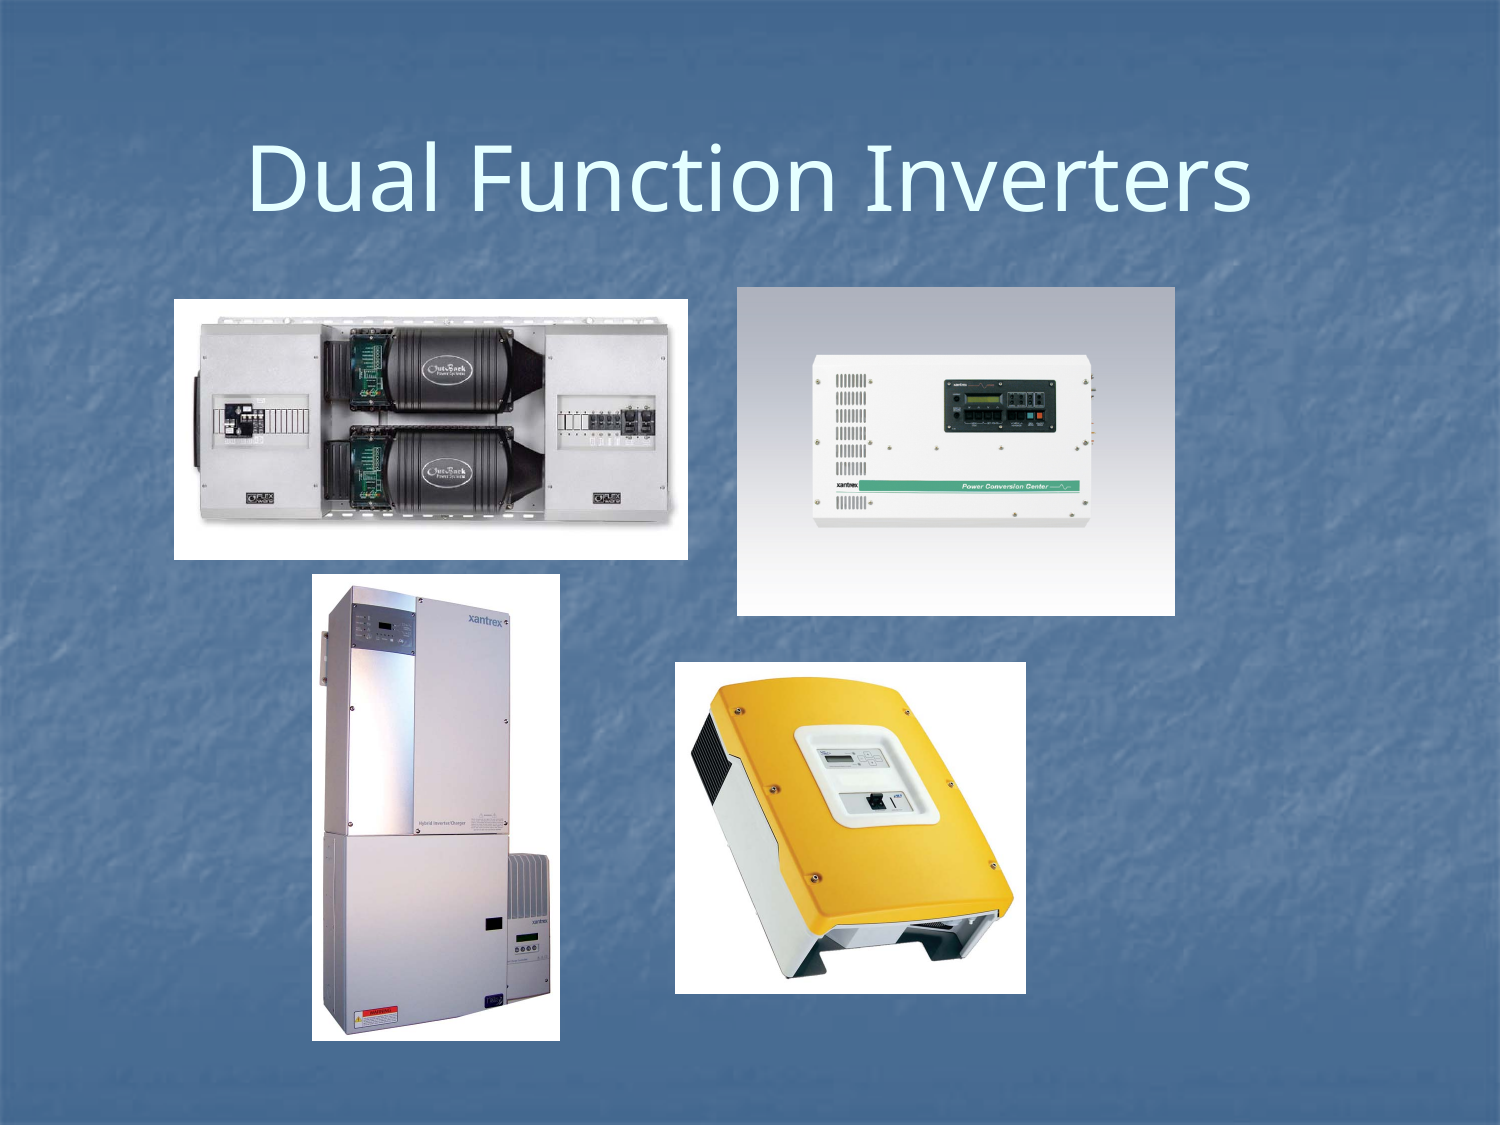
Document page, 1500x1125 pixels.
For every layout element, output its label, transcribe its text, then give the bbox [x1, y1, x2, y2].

picture [737, 287, 1176, 616]
picture [674, 662, 1026, 995]
title Dual Function Inverters [74, 62, 1426, 288]
picture [312, 574, 560, 1041]
picture [174, 299, 688, 560]
